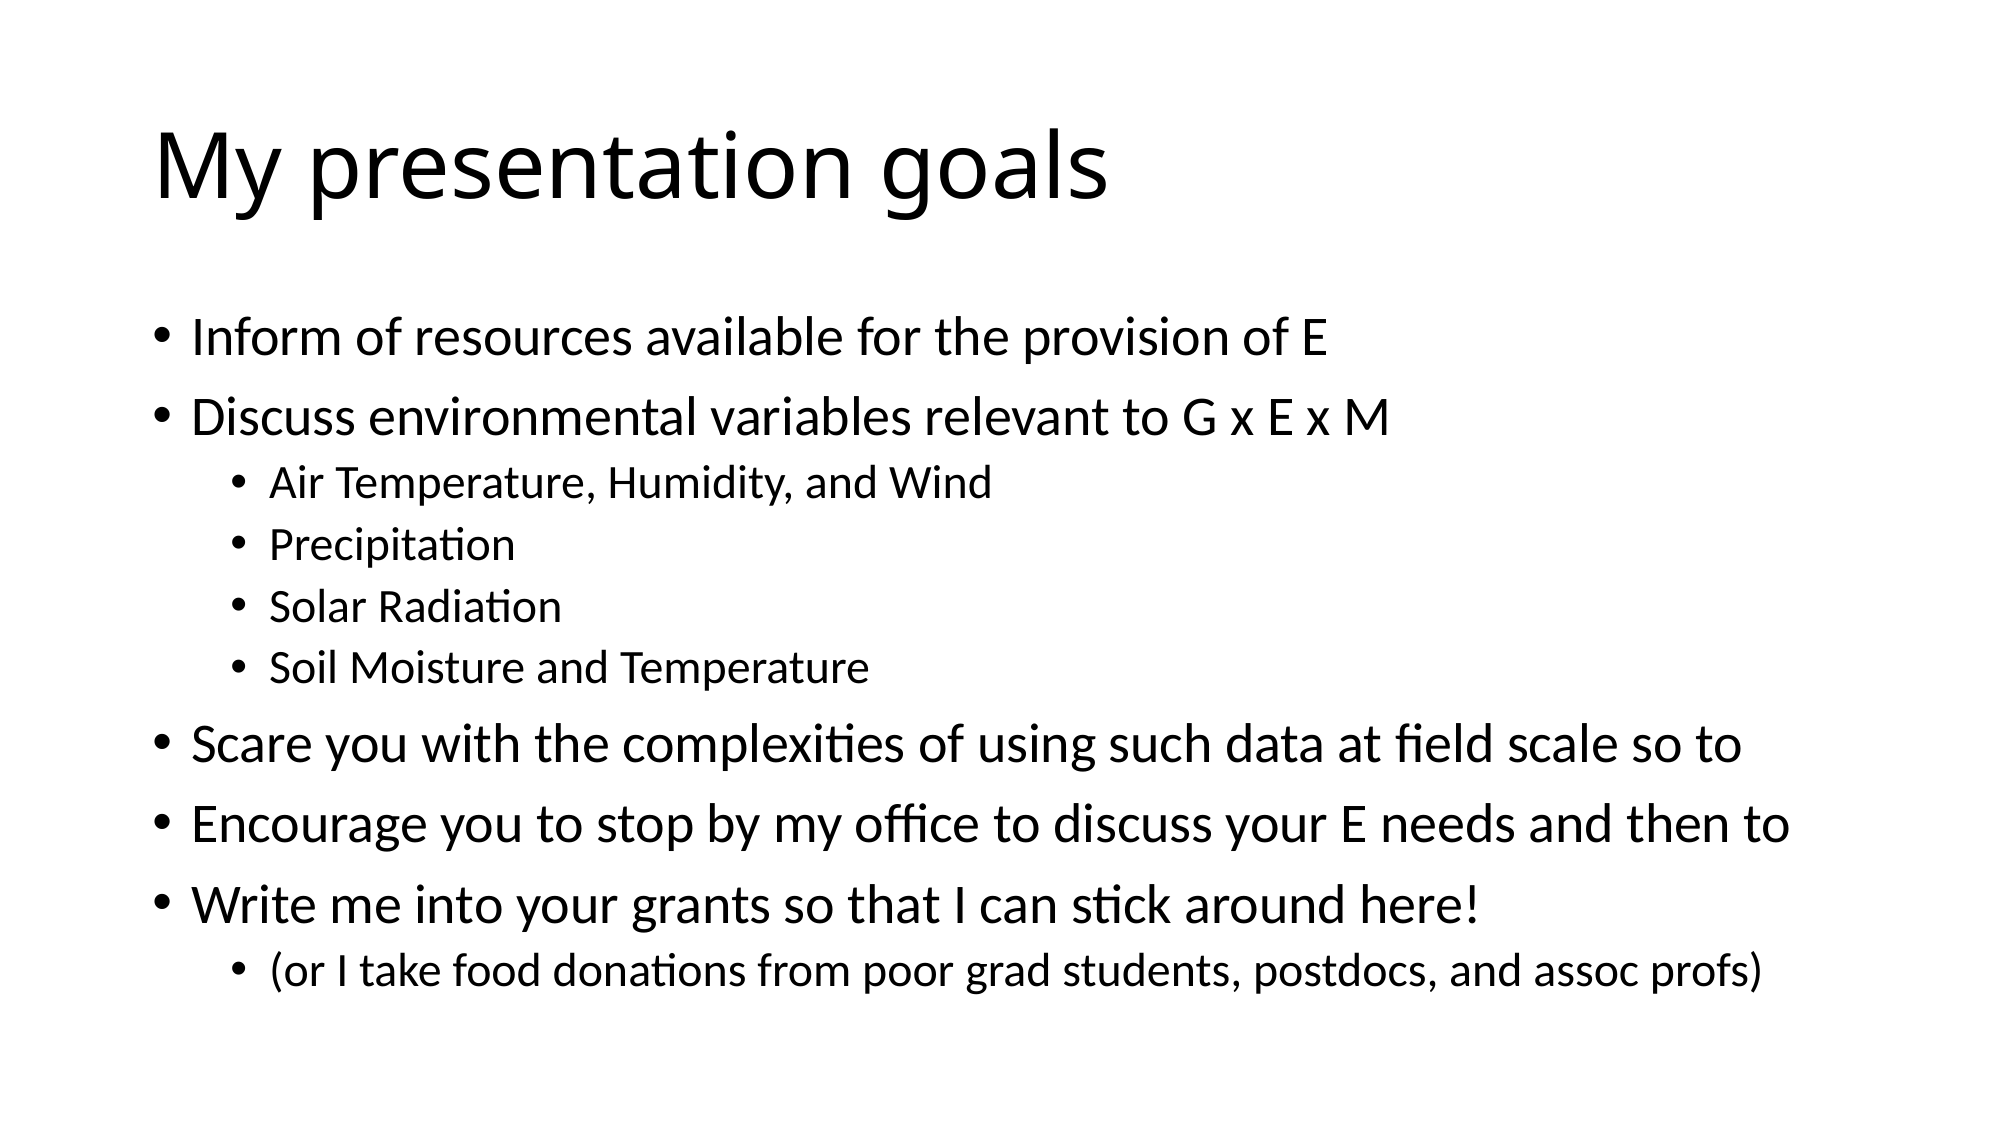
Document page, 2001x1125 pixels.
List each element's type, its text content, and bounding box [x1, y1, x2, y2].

title My presentation goals [137, 59, 1863, 278]
list Inform of resources available for the provision of E Discuss environmental variables relevant to G x E x M Air Temperature, Humidity, and Wind Precipitation Solar Radiation Soil Moisture and Temperature Scare you with the complexities of using such data at field scale so to Encourage you to stop by my office to discuss your E needs and then to Write me into your grants so that I can stick around here! (or I take food donations from poor grad students, postdocs, and assoc profs) [137, 299, 1863, 1014]
